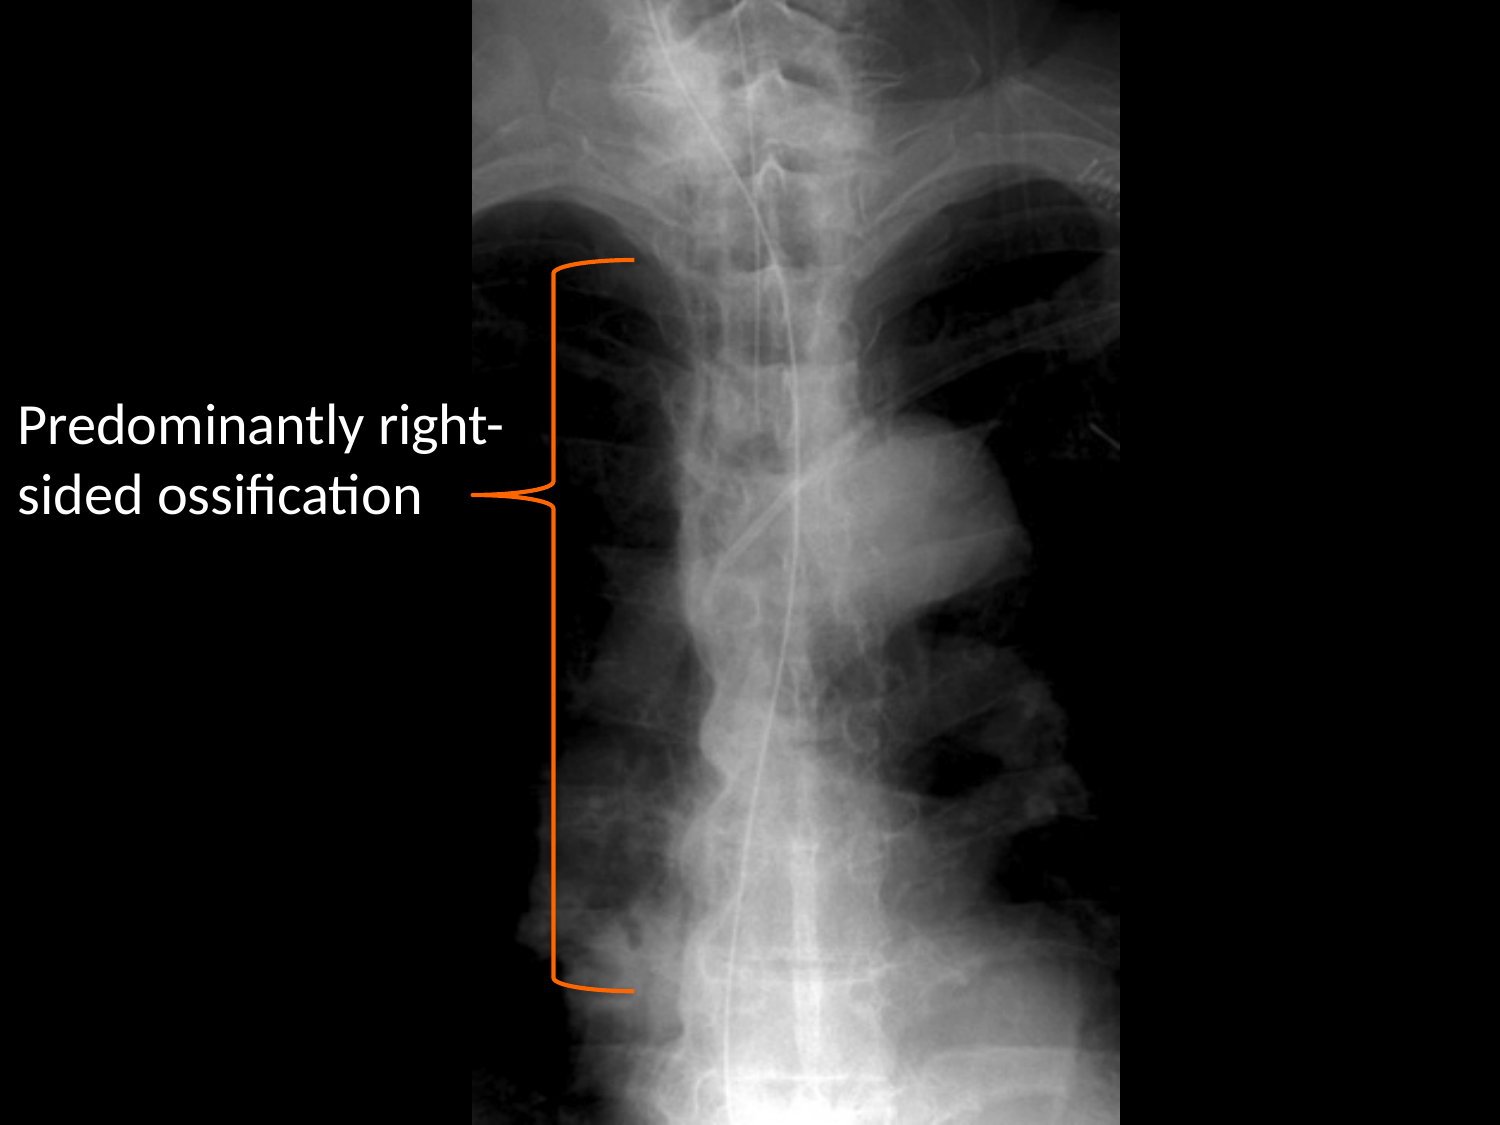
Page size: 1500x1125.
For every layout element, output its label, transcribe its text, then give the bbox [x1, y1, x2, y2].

picture [472, 0, 1120, 1125]
text_box Predominantly right-sided ossification [3, 378, 467, 534]
